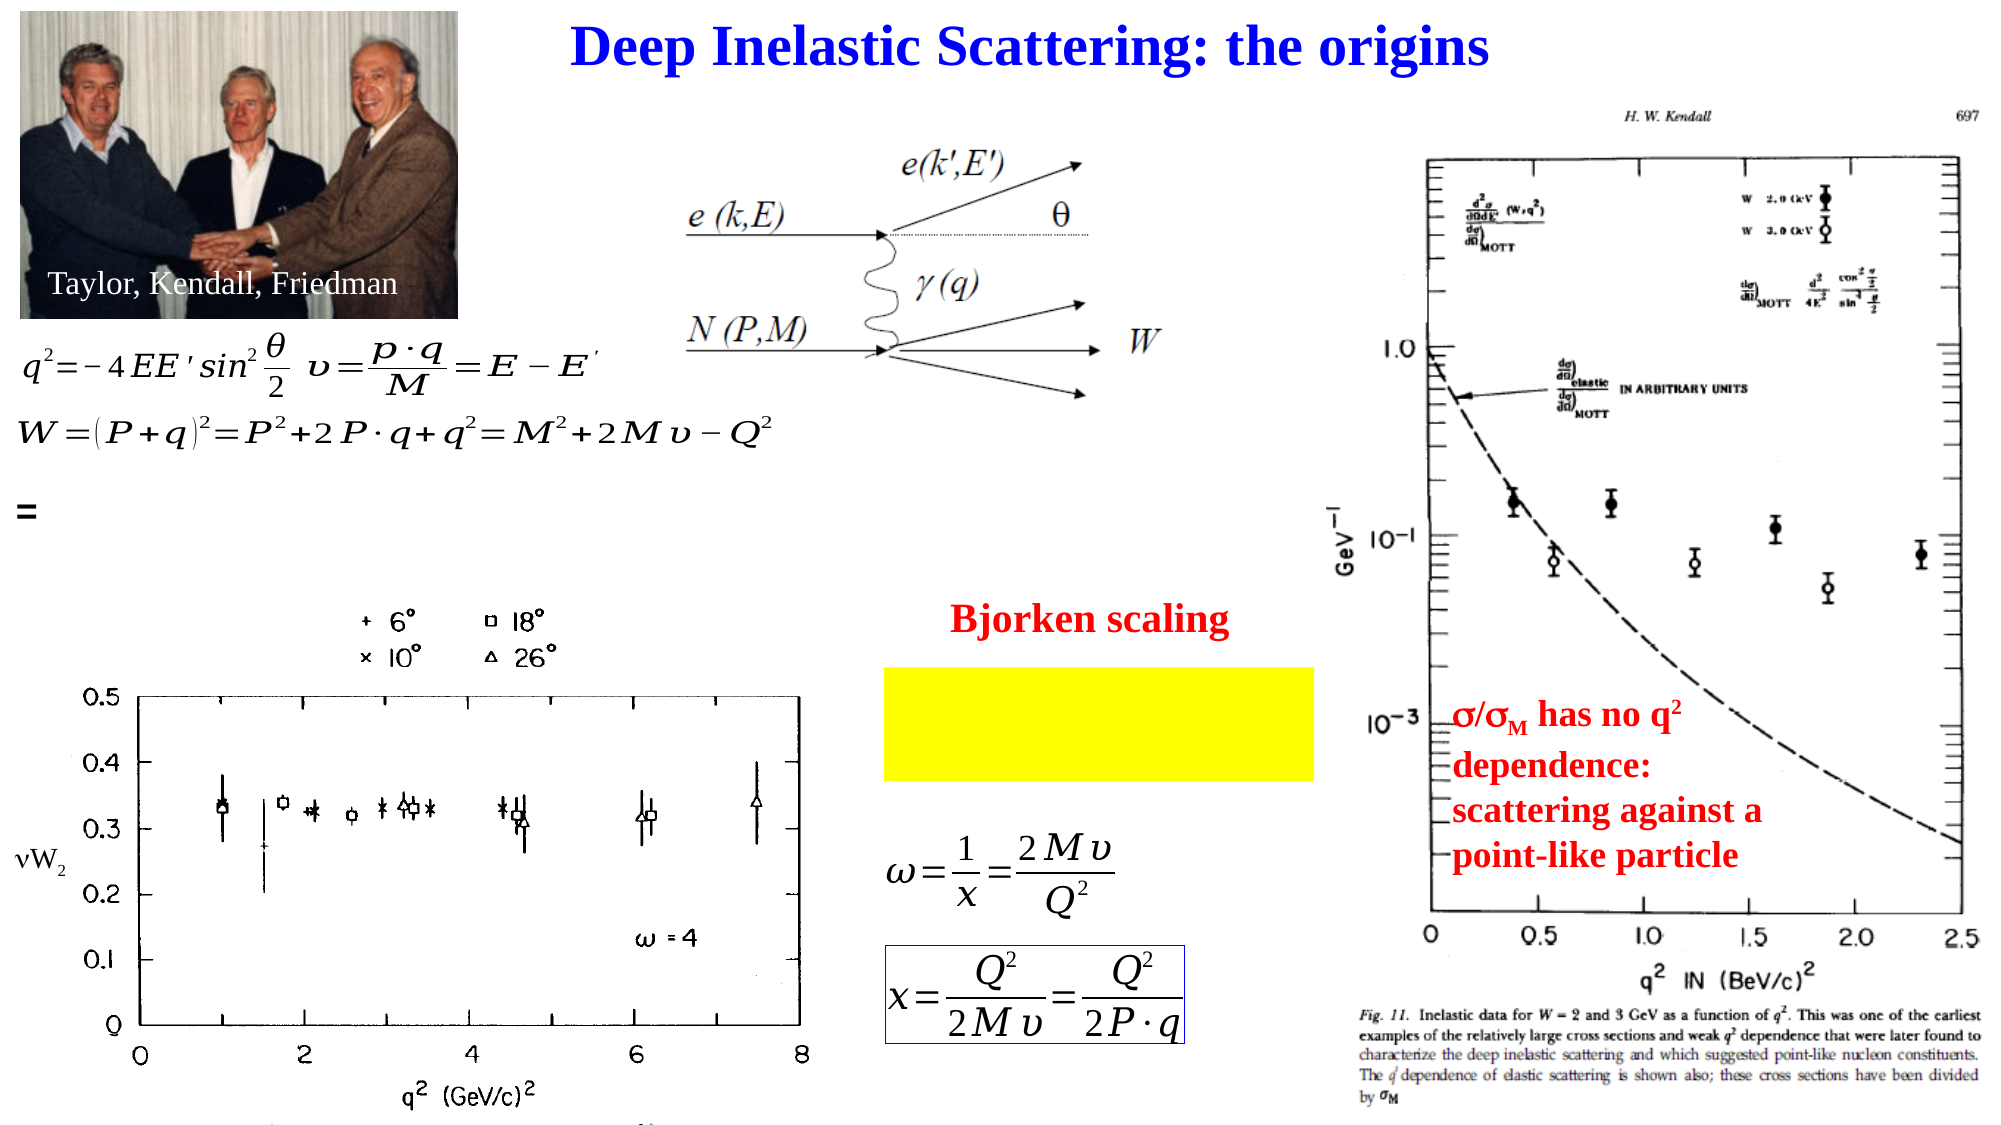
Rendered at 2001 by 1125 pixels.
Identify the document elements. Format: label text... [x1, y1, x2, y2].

picture [1, 606, 819, 1125]
text_box Bjorken scaling [935, 583, 1245, 648]
picture [1326, 97, 2000, 1125]
picture [632, 116, 1177, 412]
text_box Deep Inelastic Scattering: the origins [555, 0, 1506, 85]
picture [20, 11, 459, 319]
